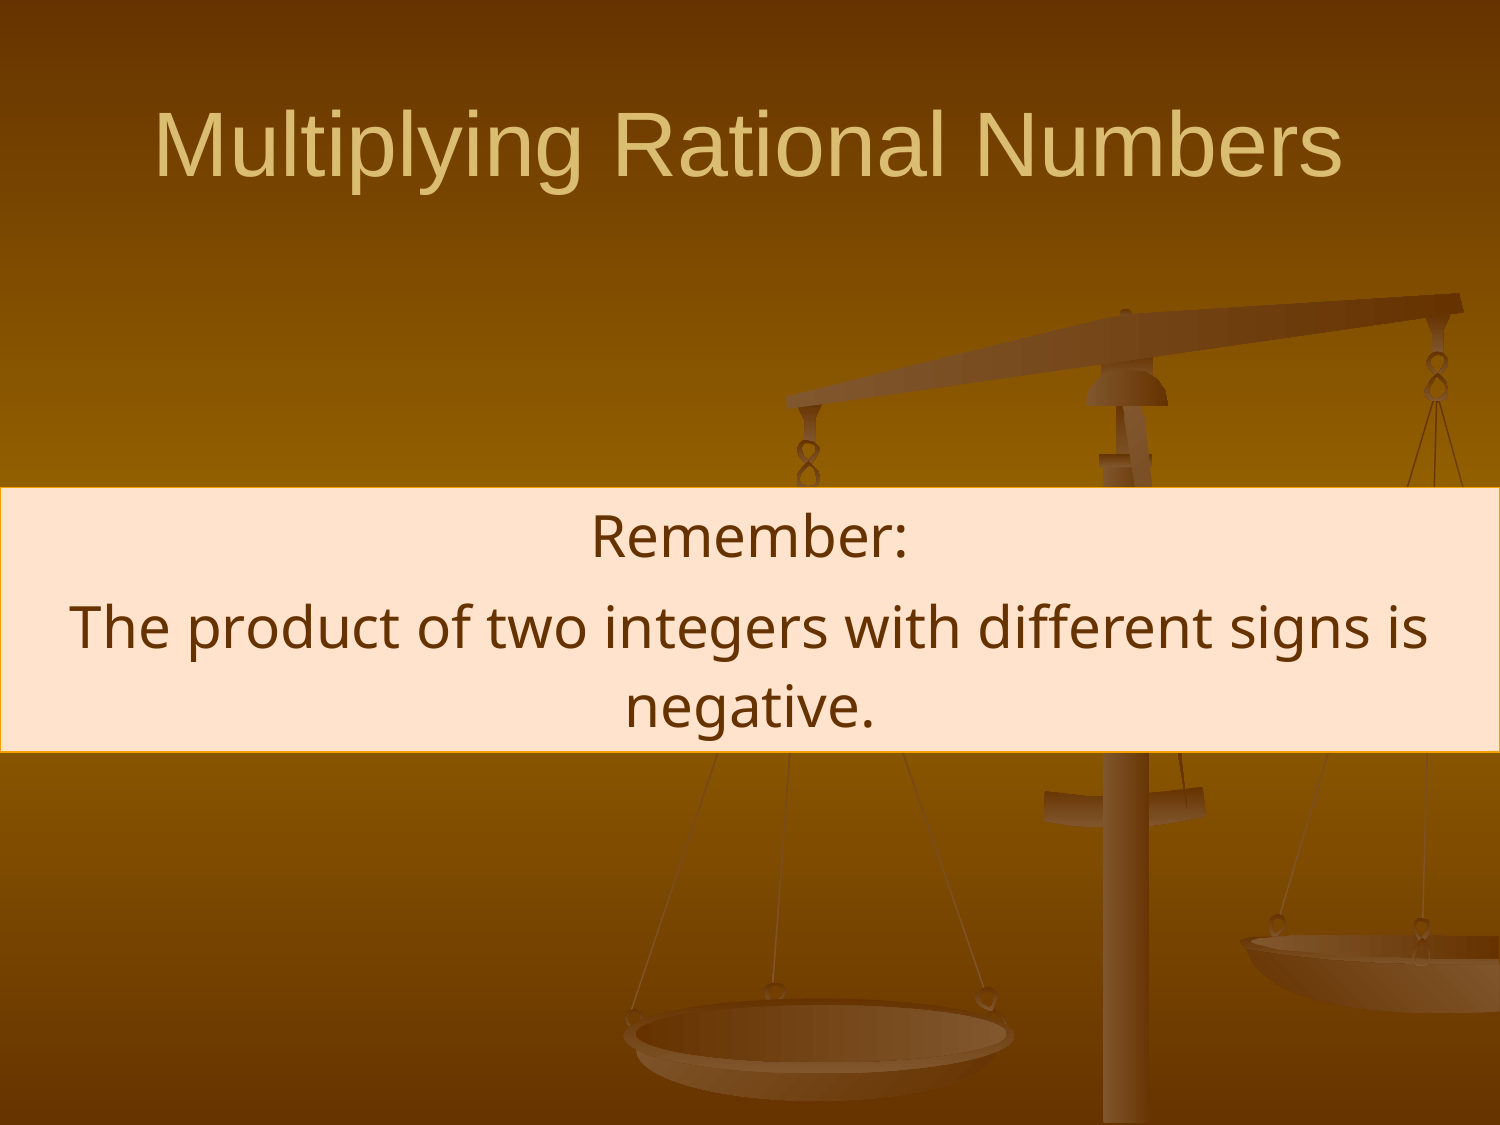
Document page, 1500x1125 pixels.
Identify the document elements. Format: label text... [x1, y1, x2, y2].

table_header Remember: The product of two integers with different signs is negative. [1, 488, 1499, 751]
title Multiplying Rational Numbers [74, 45, 1426, 234]
